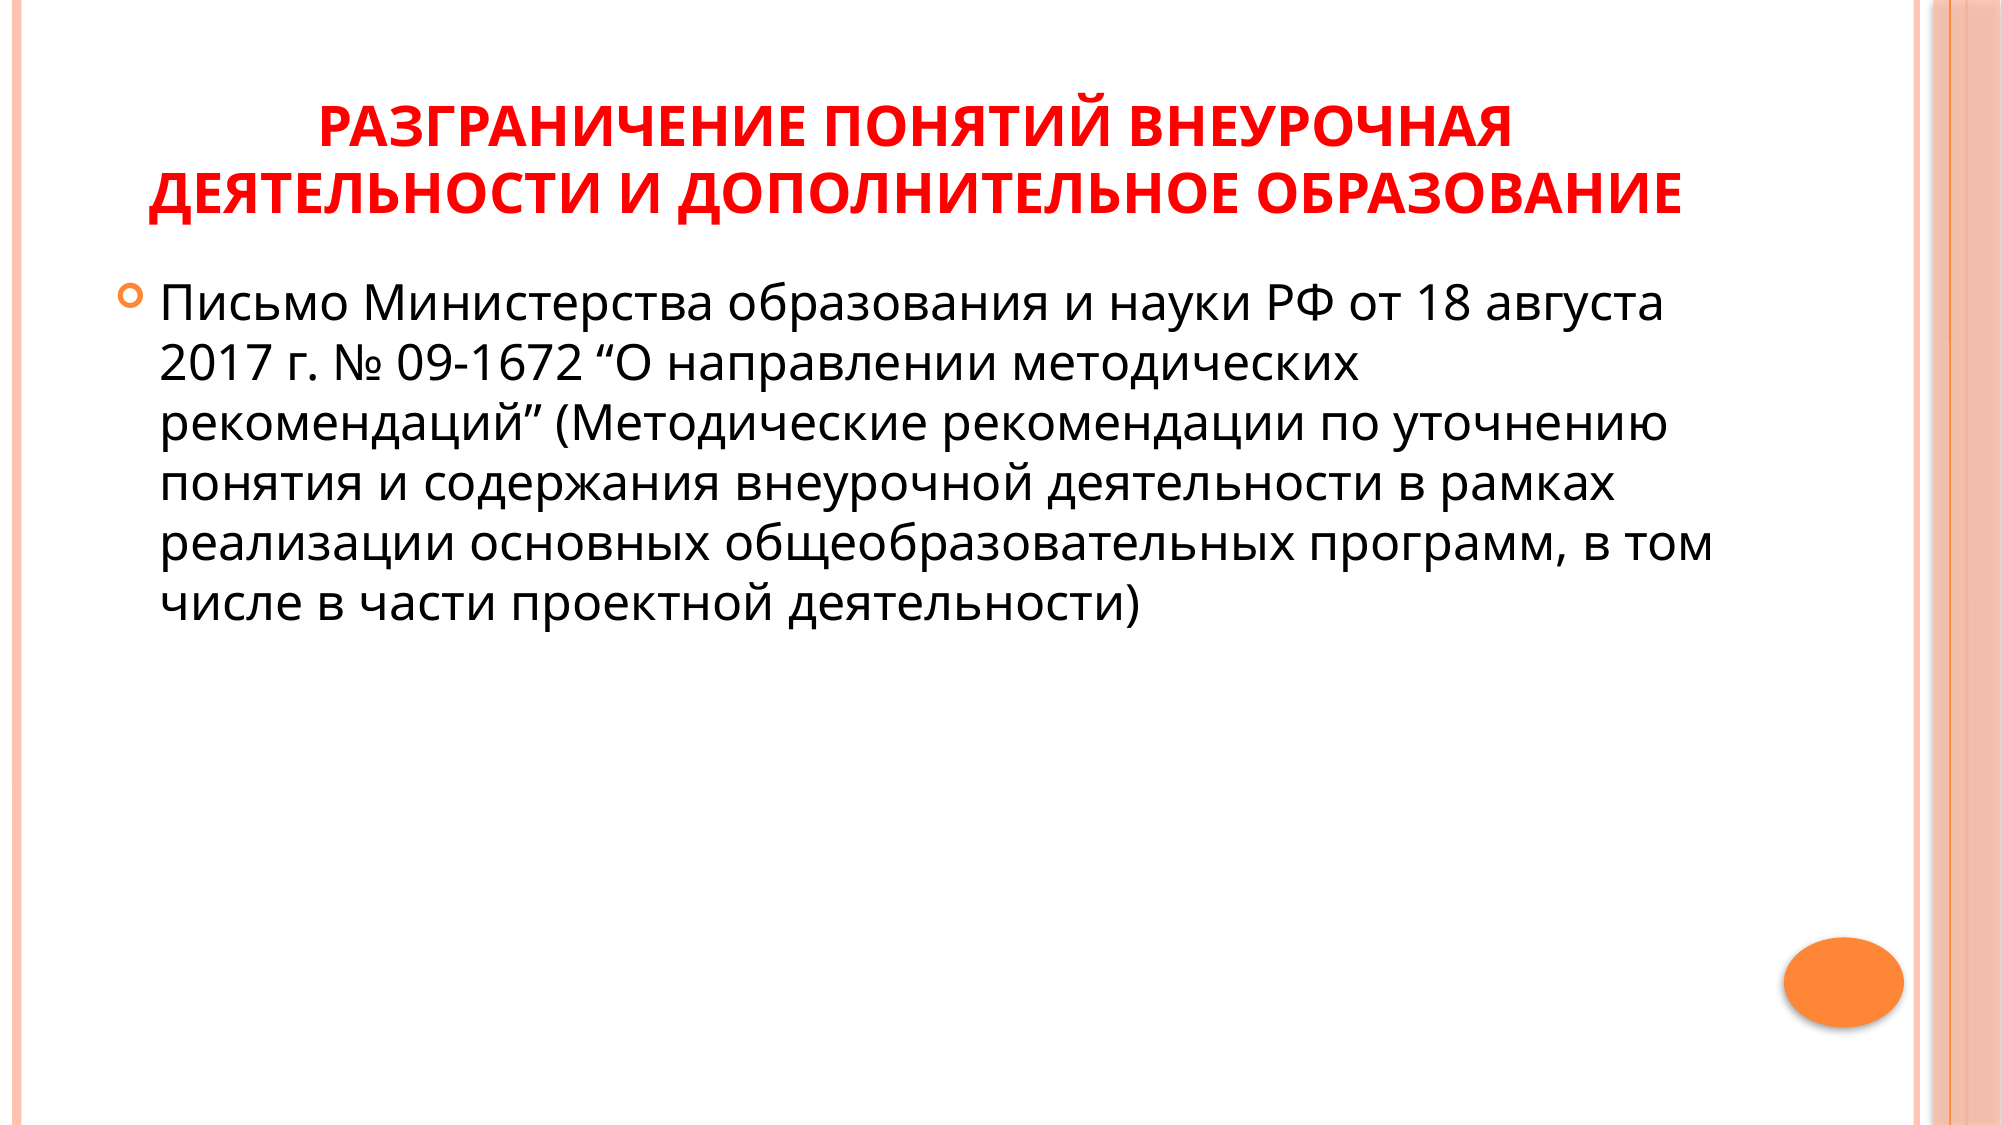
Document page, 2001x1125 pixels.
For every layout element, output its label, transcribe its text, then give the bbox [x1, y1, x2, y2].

list Письмо Министерства образования и науки РФ от 18 августа 2017 г. № 09-1672 “О направлении методических рекомендаций” (Методические рекомендации по уточнению понятия и содержания внеурочной деятельности в рамках реализации основных общеобразовательных программ, в том числе в части проектной деятельности) [99, 262, 1734, 1062]
title Разграничение понятий внеурочная деятельности и дополнительное образование [99, 45, 1734, 233]
